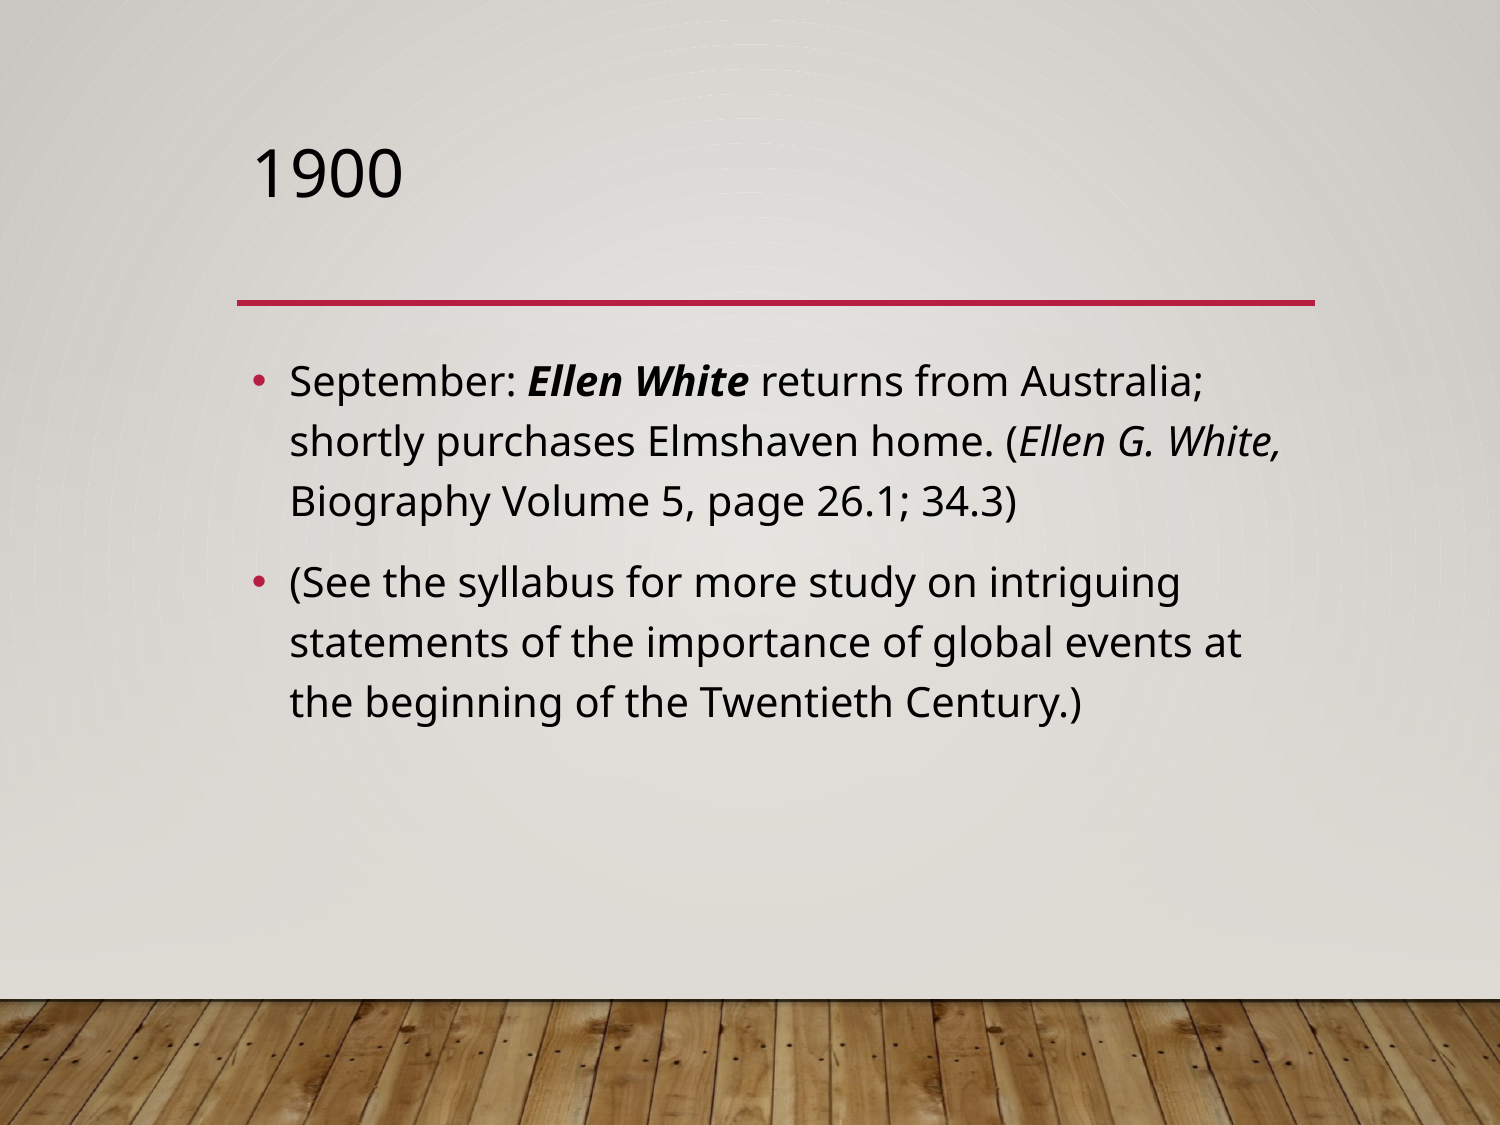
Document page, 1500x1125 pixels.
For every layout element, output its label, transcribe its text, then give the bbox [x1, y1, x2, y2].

picture [0, 999, 1500, 1125]
list September: Ellen White returns from Australia; shortly purchases Elmshaven home. (Ellen G. White, Biography Volume 5, page 26.1; 34.3) (See the syllabus for more study on intriguing statements of the importance of global events at the beginning of the Twentieth Century.) [236, 337, 1315, 820]
title 1900 [236, 131, 1315, 305]
